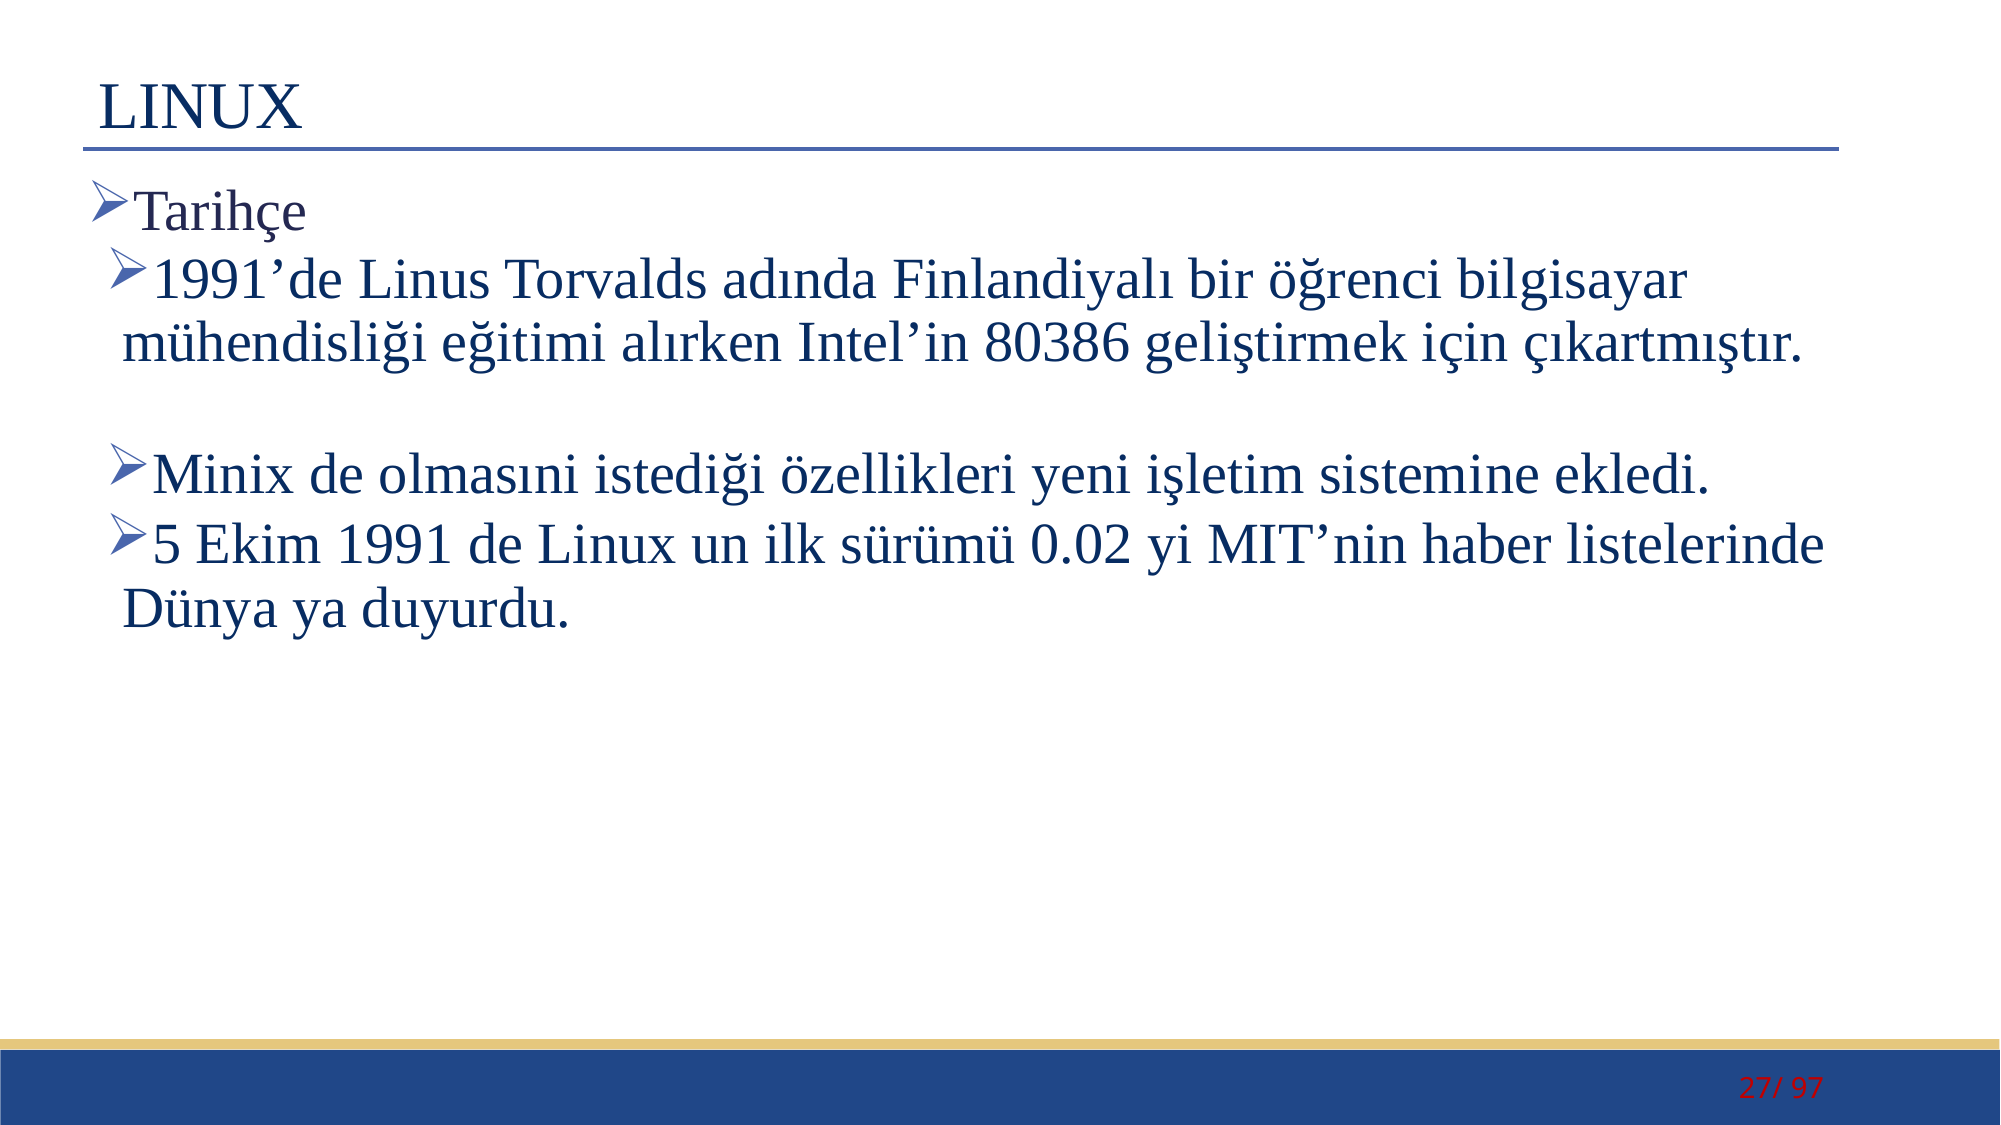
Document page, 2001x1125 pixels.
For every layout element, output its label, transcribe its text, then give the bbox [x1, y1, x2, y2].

title LINUX [83, 47, 1830, 150]
list Tarihçe 1991’de Linus Torvalds adında Finlandiyalı bir öğrenci bilgisayar mühendisliği eğitimi alırken Intel’in 80386 geliştirmek için çıkartmıştır. Minix de olmasıni istediği özellikleri yeni işletim sistemine ekledi. 5 Ekim 1991 de Linux un ilk sürümü 0.02 yi MIT’nin haber listelerinde Dünya ya duyurdu. [87, 172, 1921, 961]
slide_number 27/ 97 [1624, 1059, 1840, 1120]
